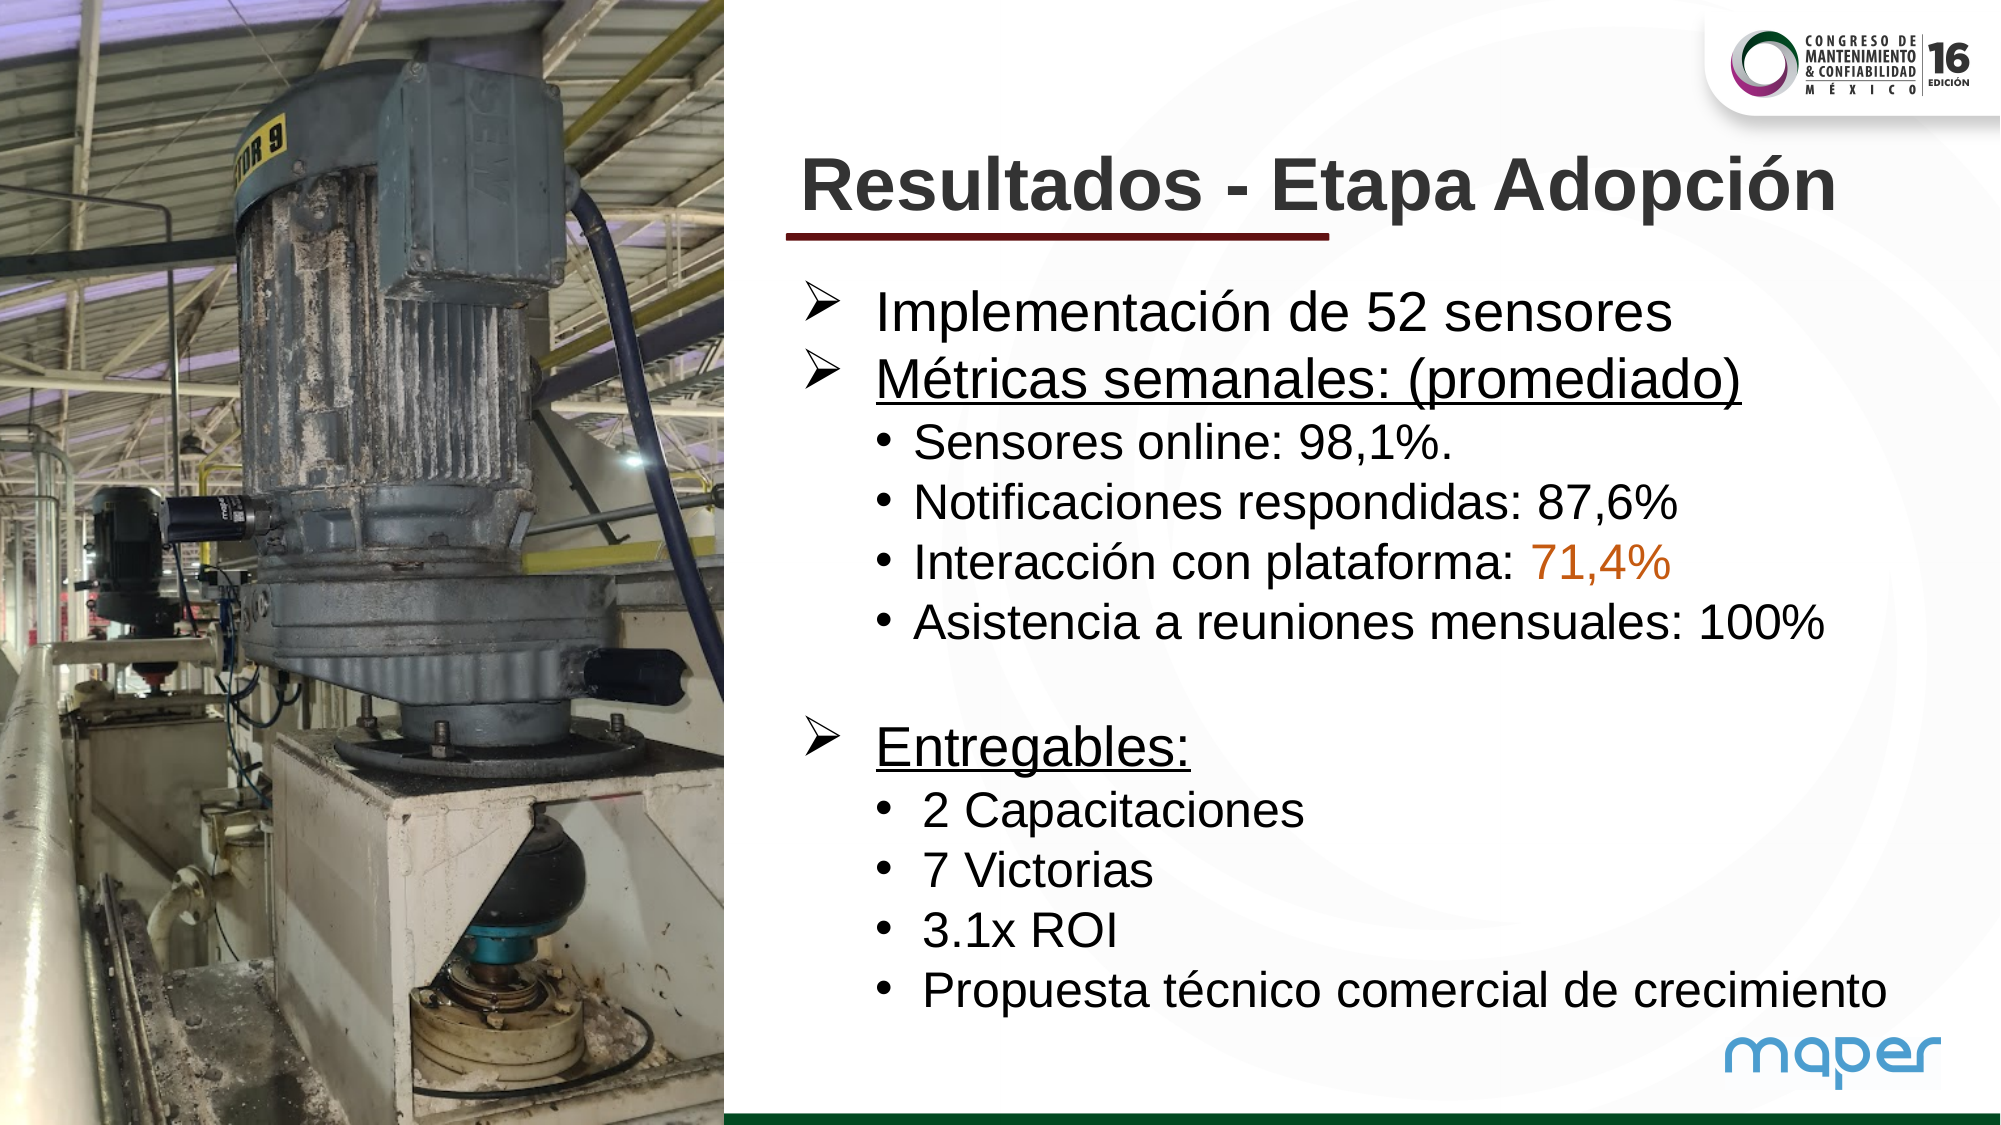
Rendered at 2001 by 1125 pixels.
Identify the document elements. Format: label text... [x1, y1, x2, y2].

subtitle Implementación de 52 sensores Métricas semanales: (promediado) Sensores online: 98,1%. Notificaciones respondidas: 87,6% Interacción con plataforma: 71,4% Asistencia a reuniones mensuales: 100% Entregables: 2 Capacitaciones 7 Victorias 3.1x ROI Propuesta técnico comercial de crecimiento [785, 267, 1946, 1055]
title Resultados - Etapa Adopción [785, 93, 1963, 235]
picture [0, 0, 2001, 1125]
